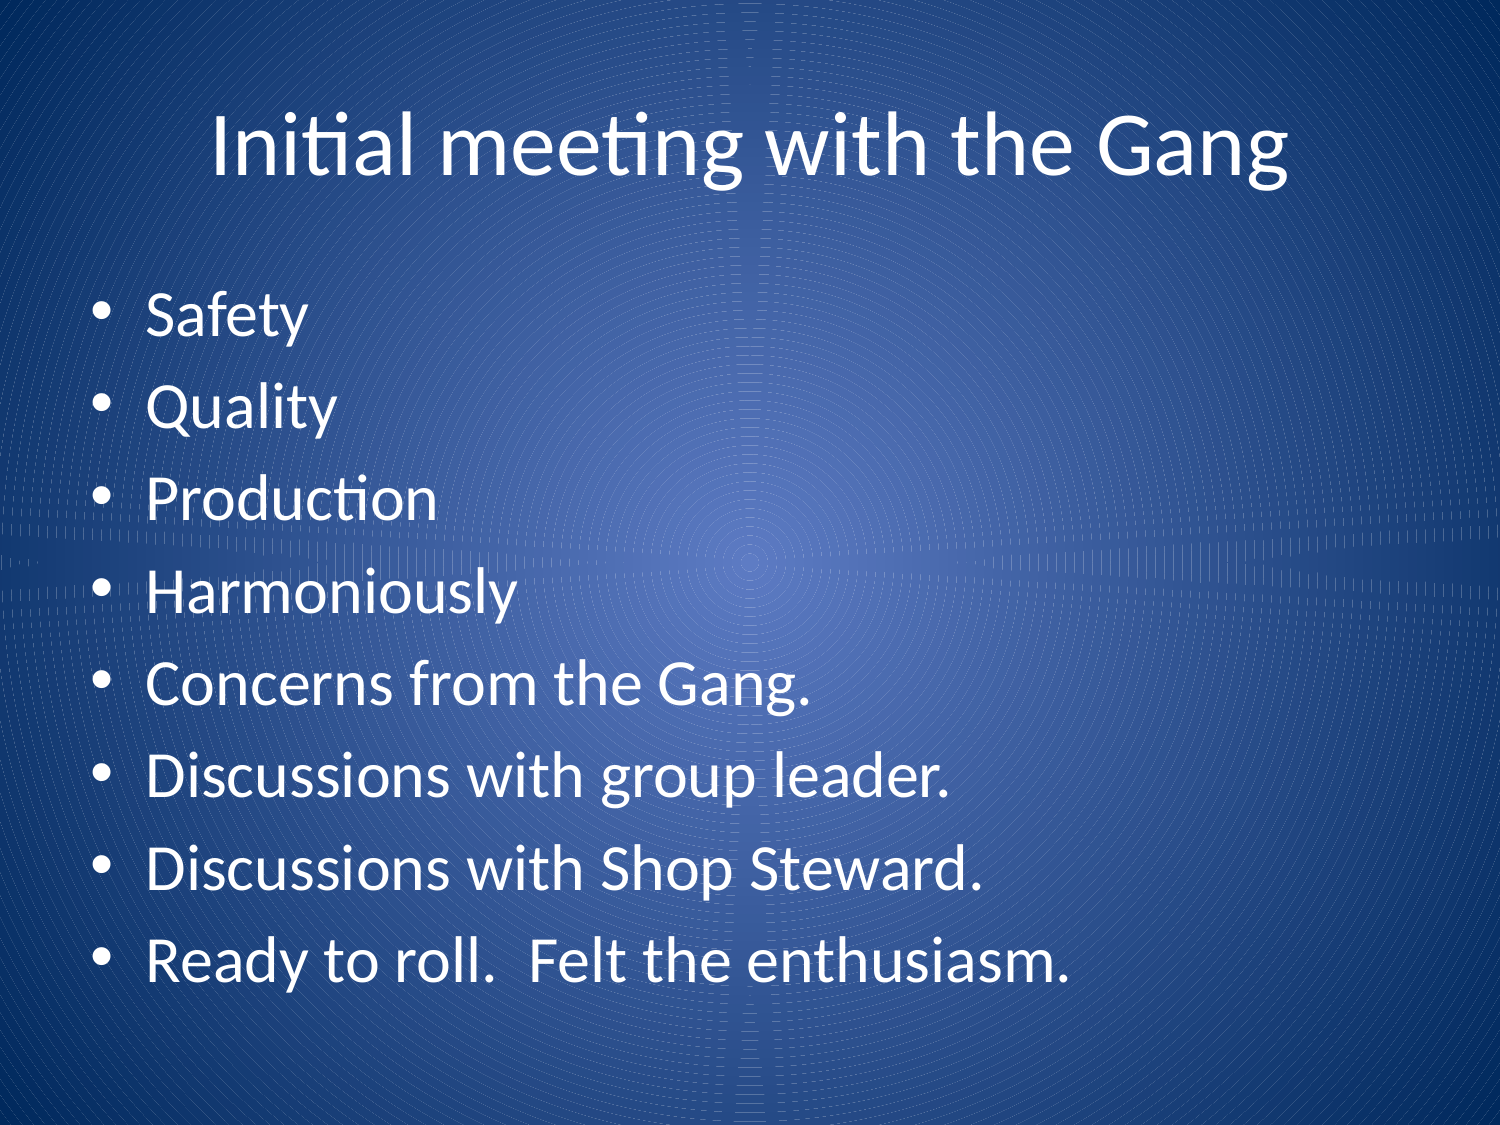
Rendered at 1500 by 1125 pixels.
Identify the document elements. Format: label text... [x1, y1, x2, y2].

title Initial meeting with the Gang [75, 45, 1425, 233]
list Safety Quality Production Harmoniously Concerns from the Gang. Discussions with group leader. Discussions with Shop Steward. Ready to roll. Felt the enthusiasm. [75, 262, 1425, 1005]
